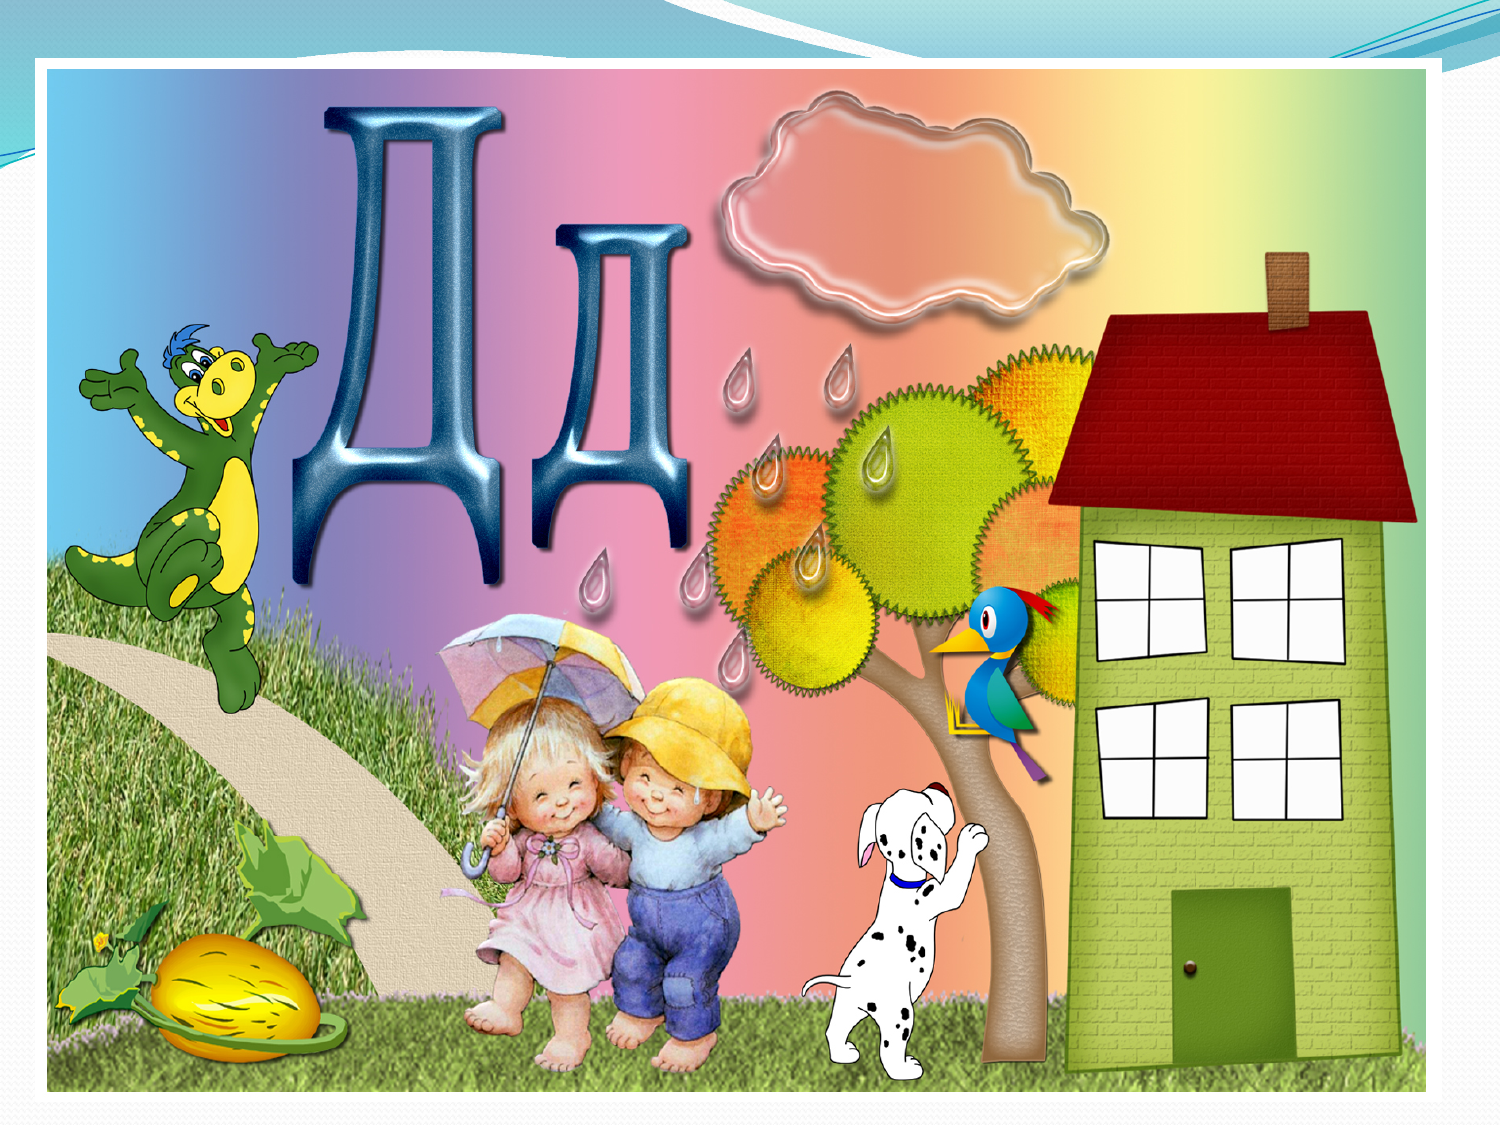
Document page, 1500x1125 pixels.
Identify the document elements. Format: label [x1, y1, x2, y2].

picture [34, 58, 1442, 1102]
